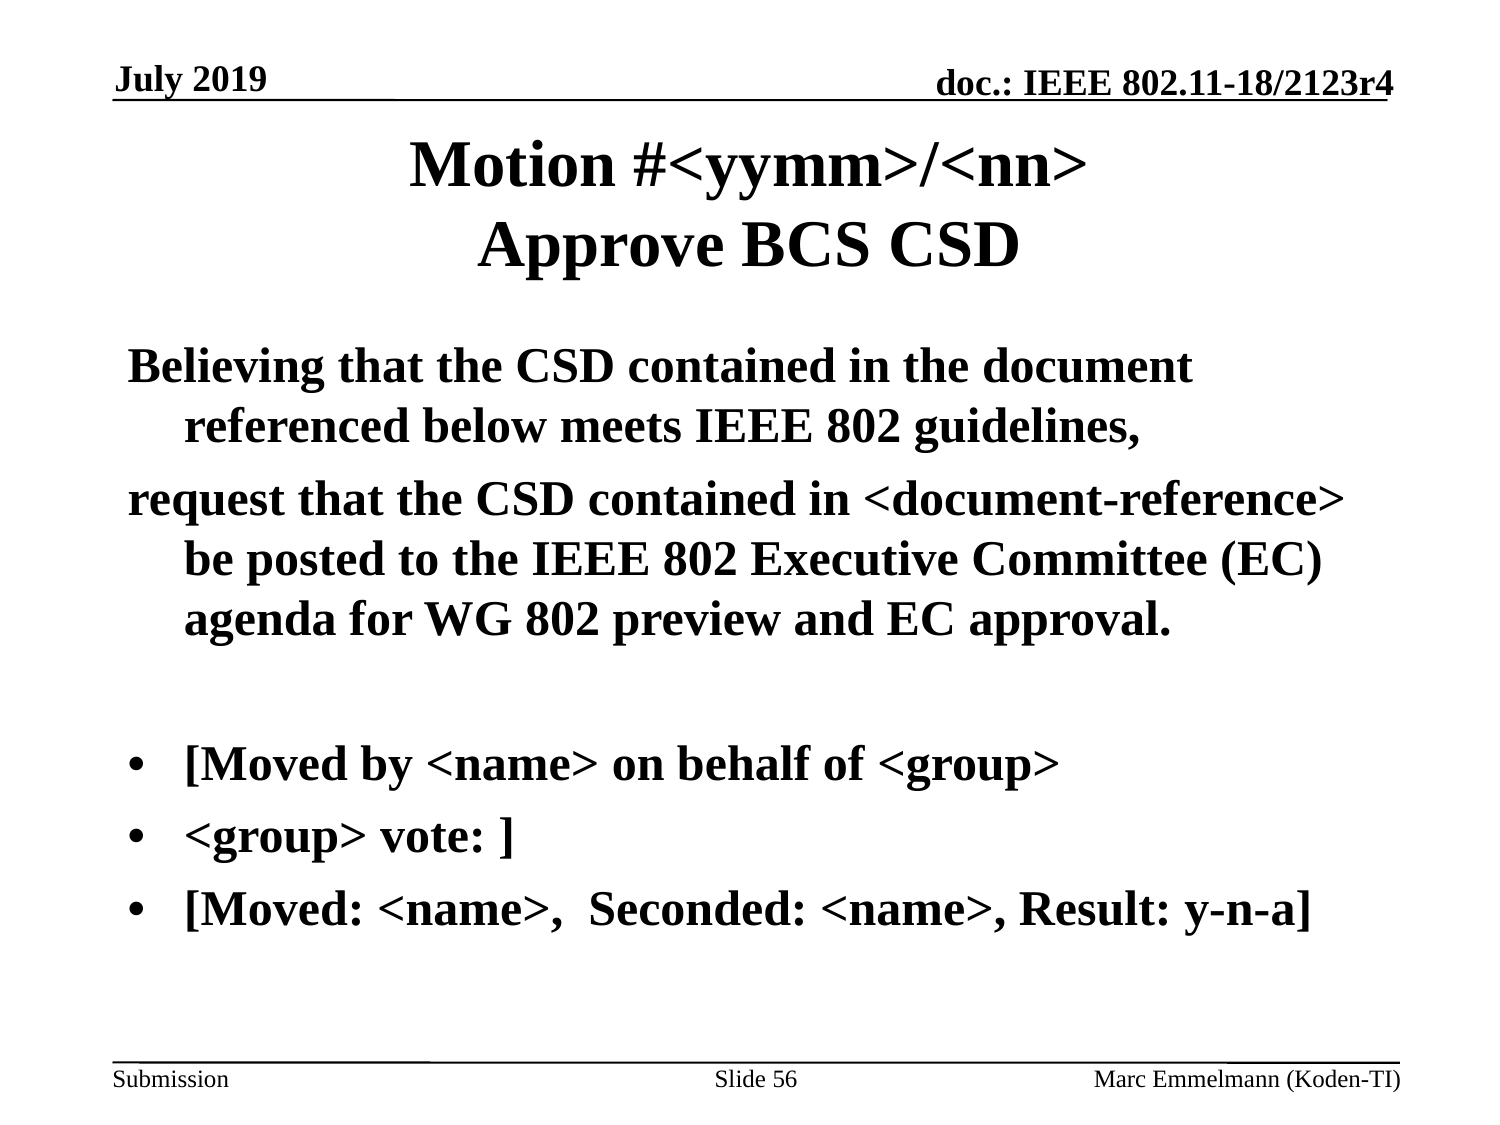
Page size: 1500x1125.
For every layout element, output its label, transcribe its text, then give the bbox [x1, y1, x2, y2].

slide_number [114, 54, 423, 100]
footer Marc Emmelmann (Koden-TI) [878, 1061, 1402, 1093]
list Believing that the CSD contained in the document referenced below meets IEEE 802 guidelines, request that the CSD contained in <document-reference> be posted to the IEEE 802 Executive Committee (EC) agenda for WG 802 preview and EC approval. • [Moved by <name> on behalf of <group> • <group> vote: ] • [Moved: <name>, Seconded: <name>, Result: y-n-a] [112, 324, 1388, 1000]
title Motion #<yymm>/<nn> Approve BCS CSD [112, 112, 1388, 288]
slide_number Slide 56 [712, 1061, 800, 1123]
